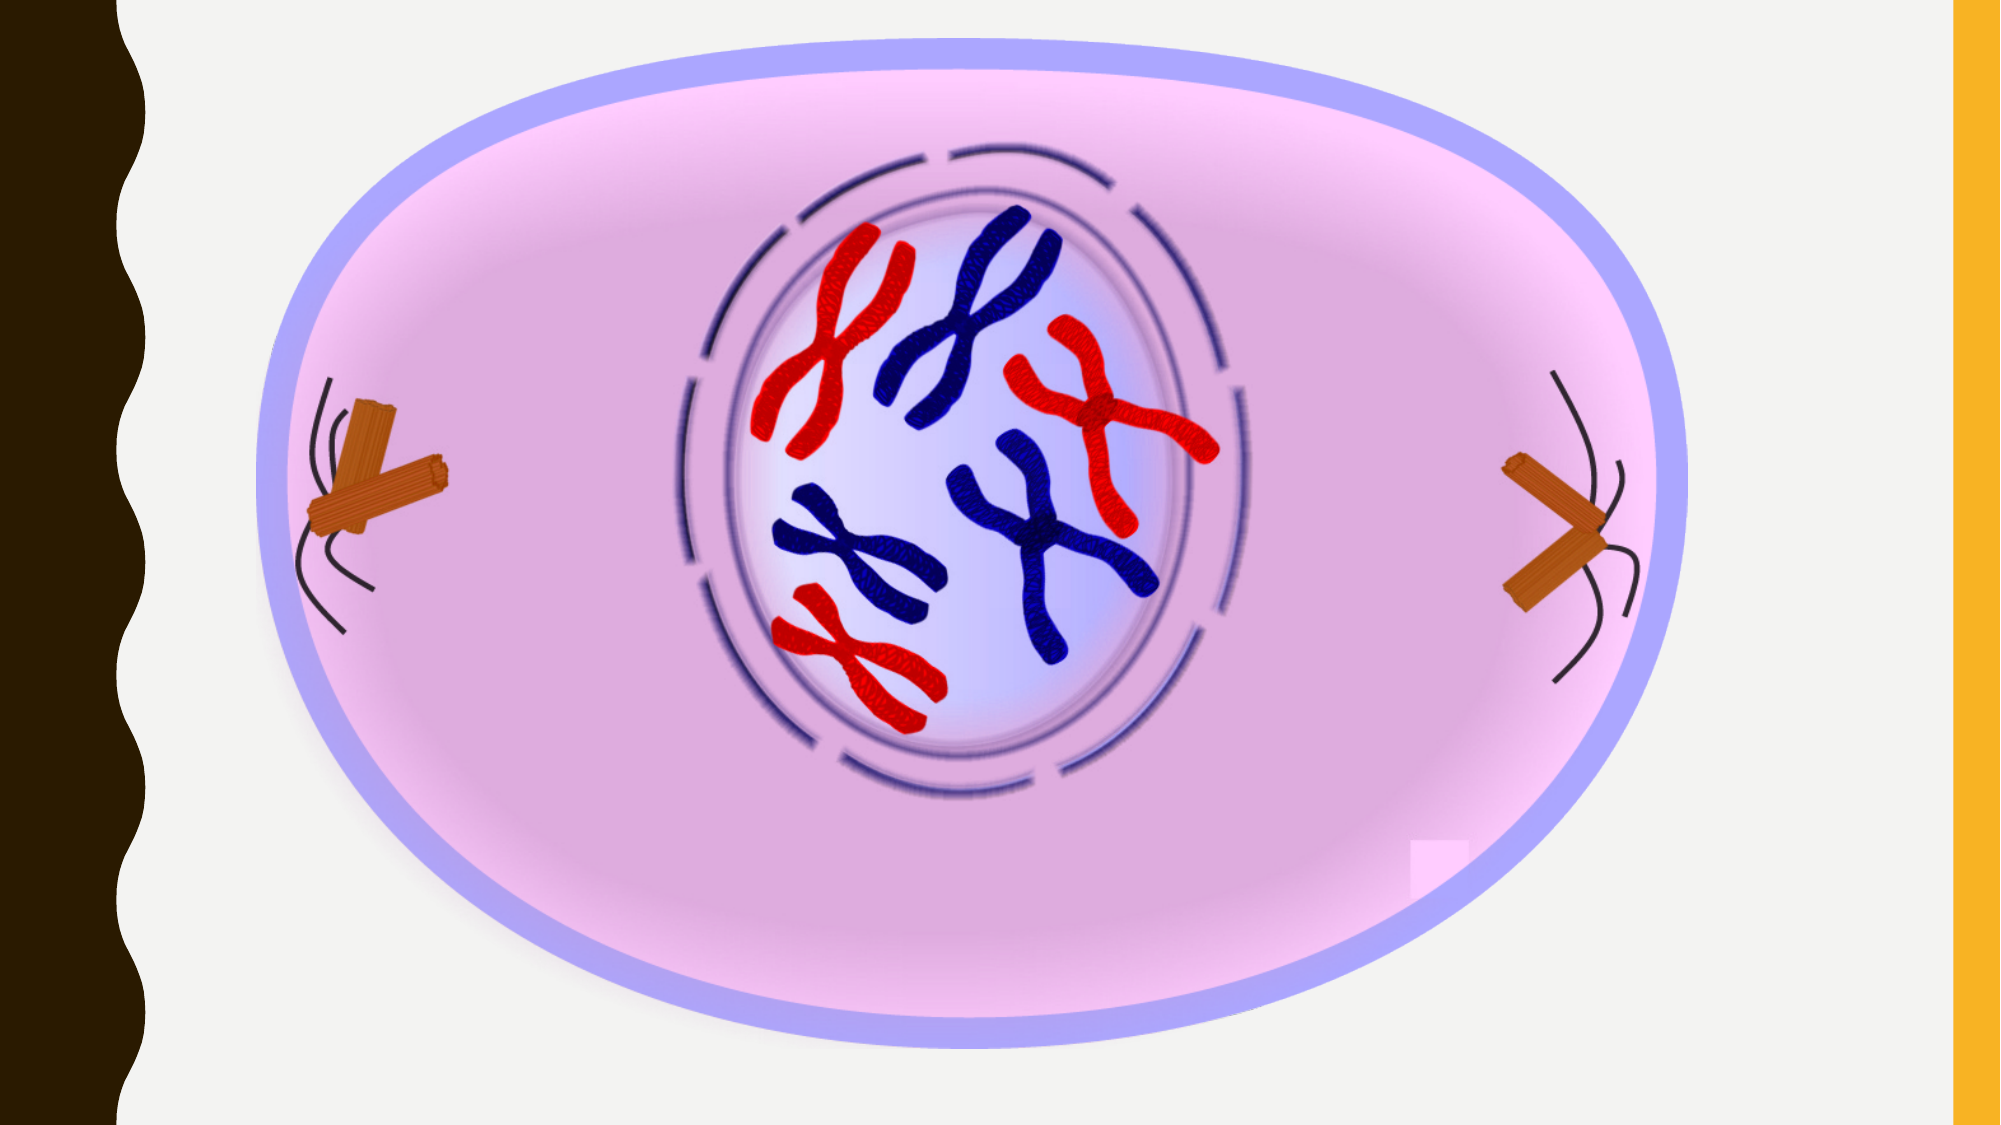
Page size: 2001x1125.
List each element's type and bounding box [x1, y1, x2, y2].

picture [255, 38, 1688, 1049]
